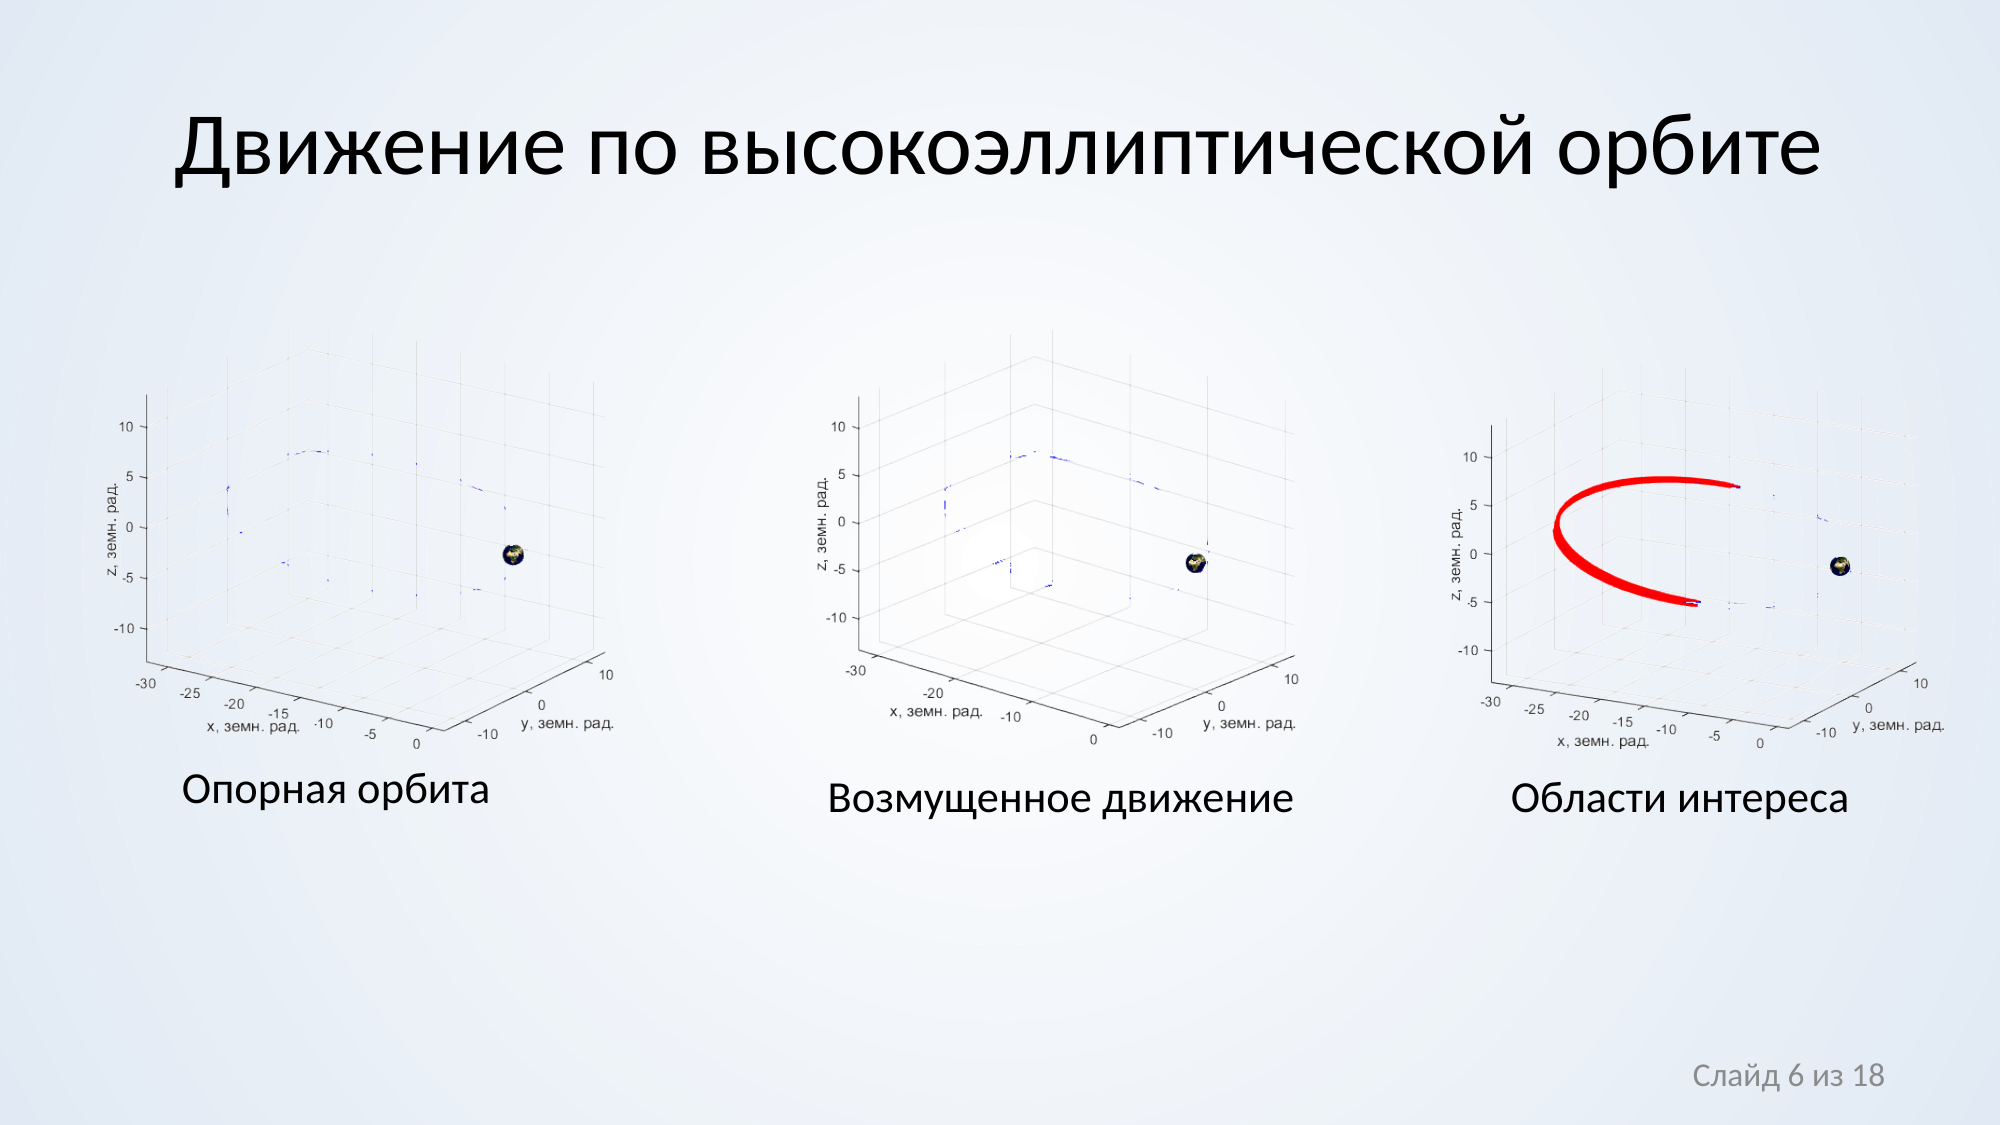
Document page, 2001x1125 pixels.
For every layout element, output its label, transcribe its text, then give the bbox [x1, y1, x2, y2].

text_box Возмущенное движение [813, 760, 1311, 830]
picture [102, 326, 621, 752]
picture [810, 326, 1318, 752]
text_box Опорная орбита [167, 761, 506, 820]
text_box Области интереса [1496, 770, 1865, 830]
title Движение по высокоэллиптической орбите [99, 45, 1900, 233]
picture [1440, 354, 1946, 762]
slide_number Слайд 6 из 18 [1433, 1042, 1900, 1103]
